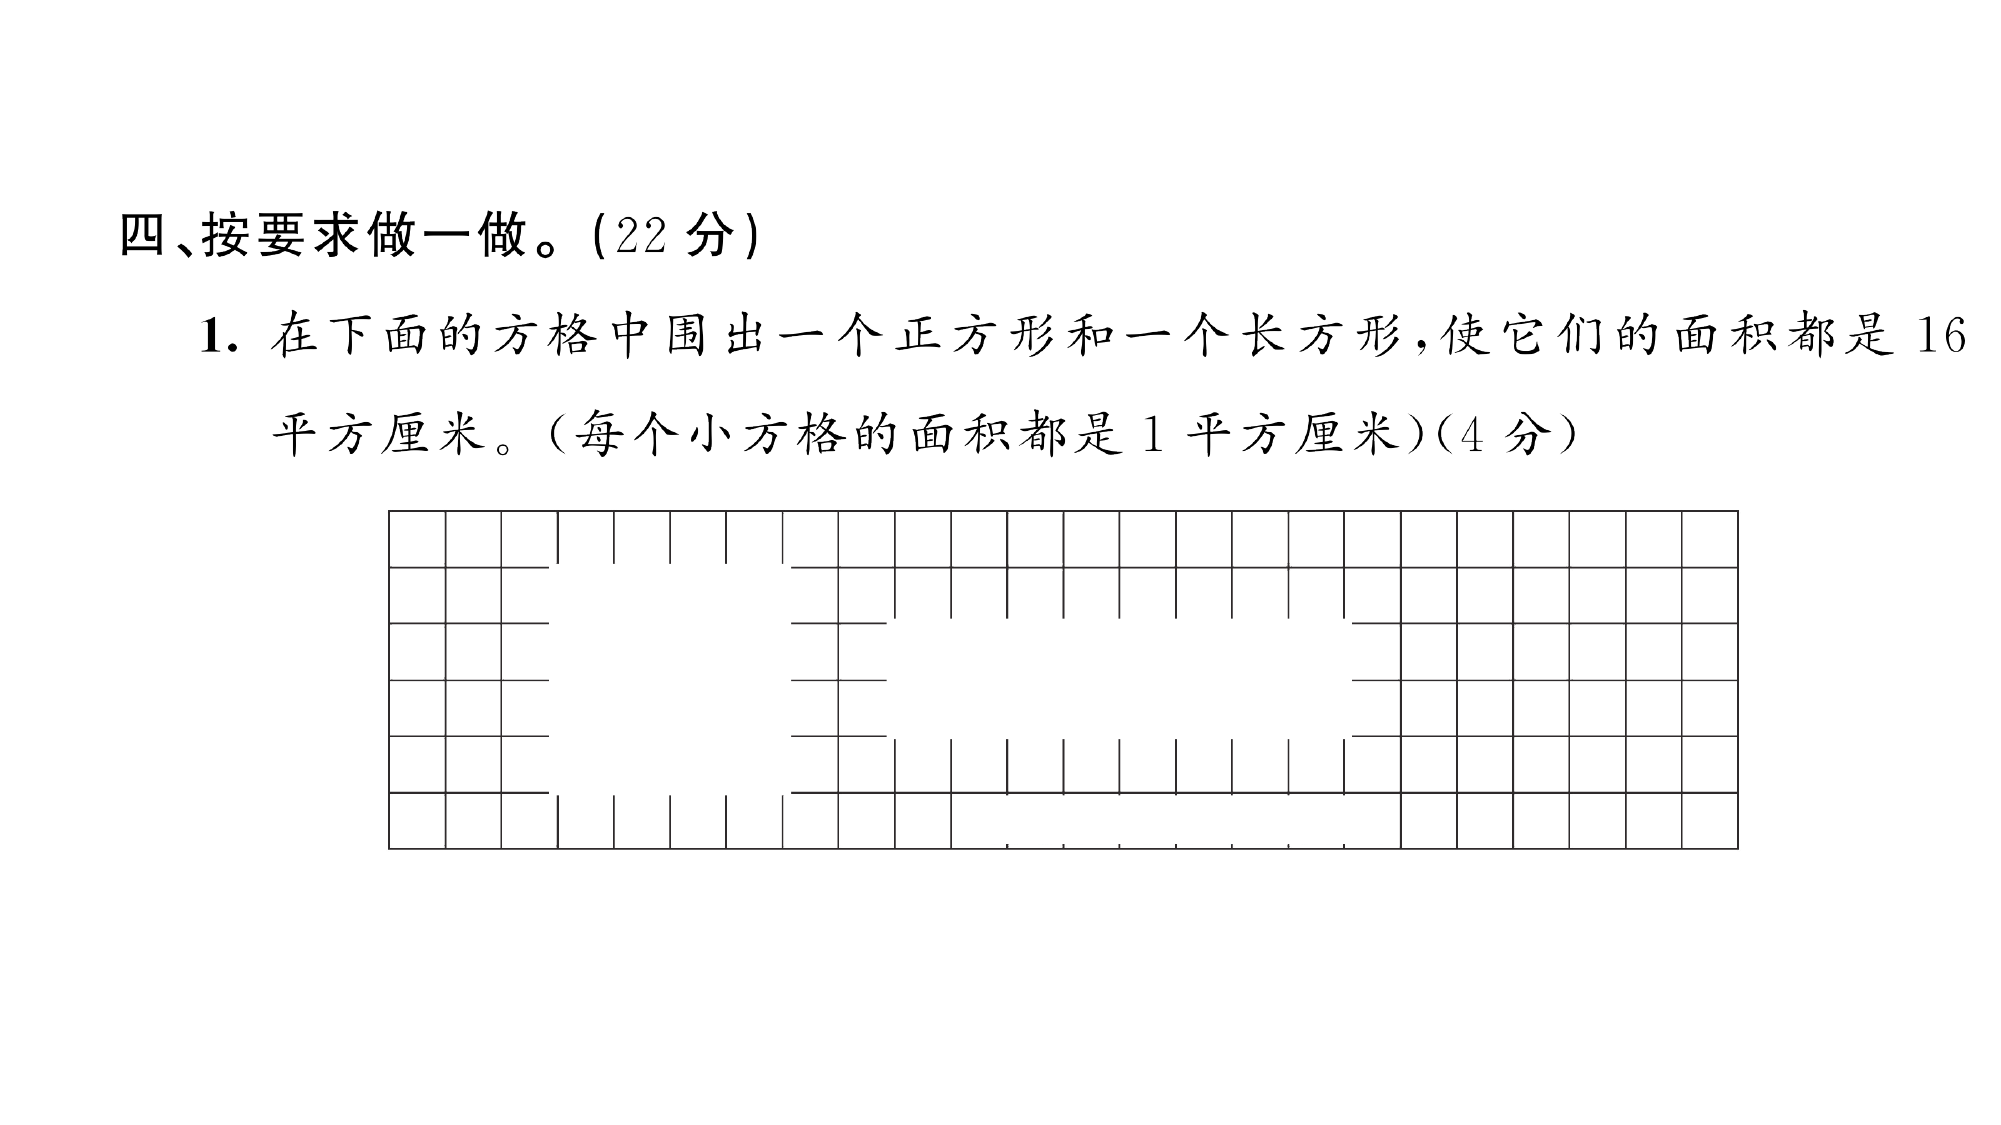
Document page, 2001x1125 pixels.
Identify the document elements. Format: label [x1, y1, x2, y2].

picture [118, 177, 2000, 874]
